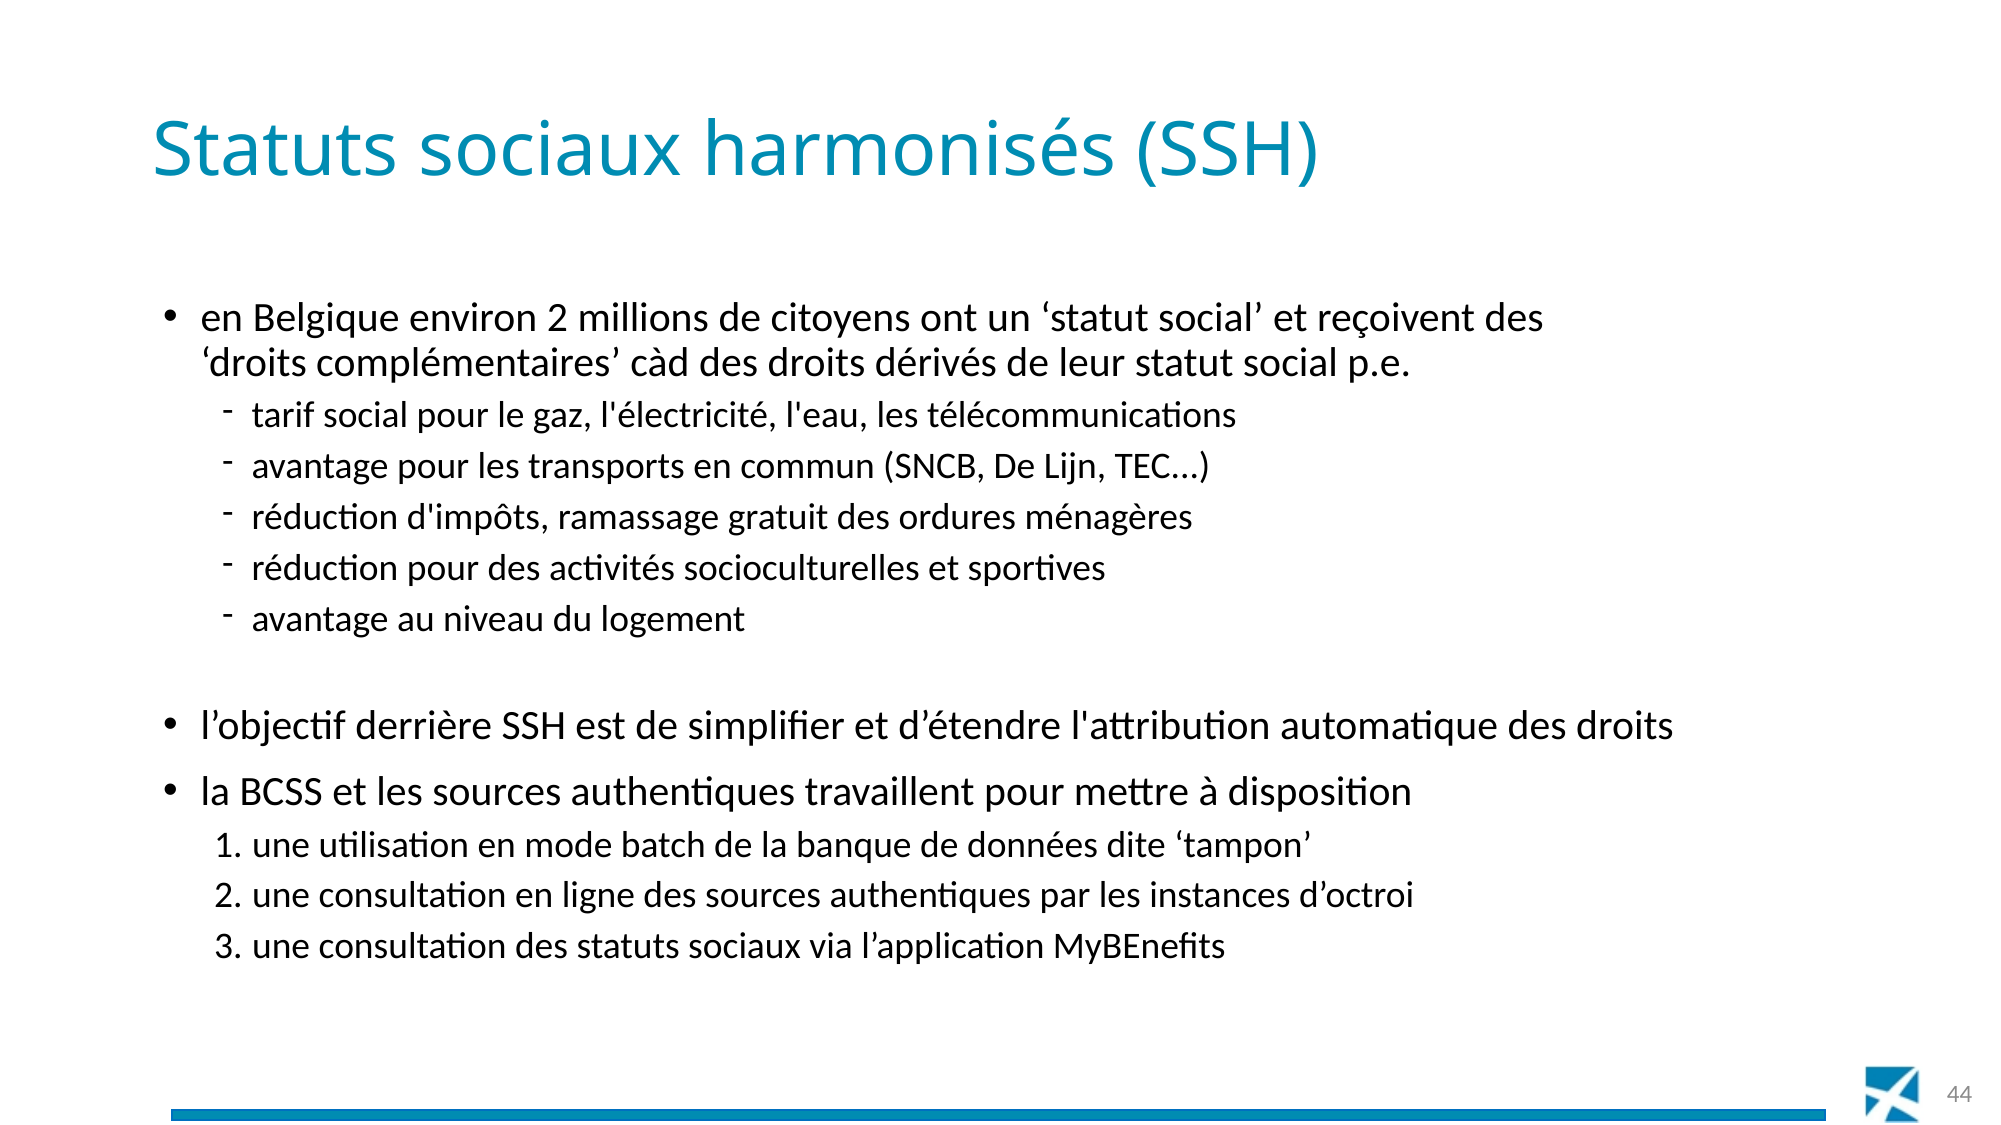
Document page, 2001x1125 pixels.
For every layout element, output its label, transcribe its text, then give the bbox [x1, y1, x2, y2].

picture [1863, 1064, 1924, 1123]
title Statuts sociaux harmonisés (SSH) [137, 42, 1863, 260]
list en Belgique environ 2 millions de citoyens ont un ‘statut social’ et reçoivent des ‘droits complémentaires’ càd des droits dérivés de leur statut social p.e. tarif social pour le gaz, l'électricité, l'eau, les télécommunications avantage pour les transports en commun (SNCB, De Lijn, TEC...) réduction d'impôts, ramassage gratuit des ordures ménagères réduction pour des activités socioculturelles et sportives avantage au niveau du logement l’objectif derrière SSH est de simplifier et d’étendre l'attribution automatique des droits la BCSS et les sources authentiques travaillent pour mettre à disposition une utilisation en mode batch de la banque de données dite ‘tampon’ une consultation en ligne des sources authentiques par les instances d’octroi une consultation des statuts sociaux via l’application MyBEnefits [148, 287, 1873, 1002]
